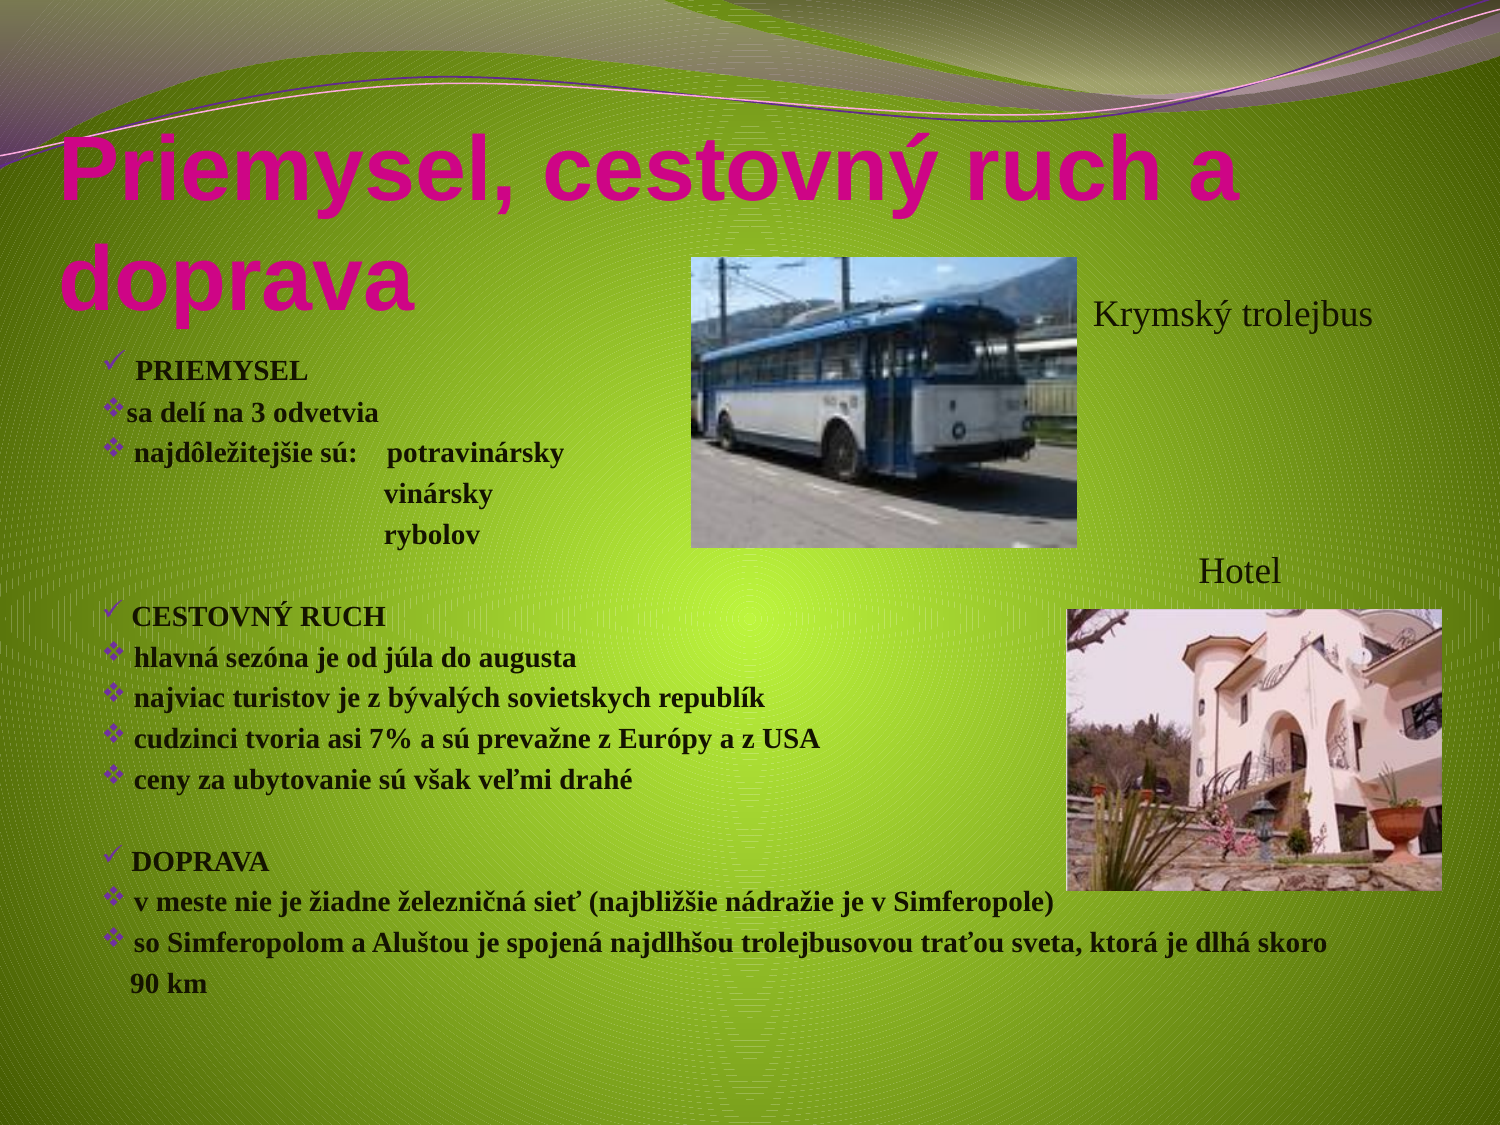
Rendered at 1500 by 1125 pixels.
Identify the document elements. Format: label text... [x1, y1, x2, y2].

picture [691, 257, 1077, 548]
text_box Krymský trolejbus [1084, 281, 1500, 341]
text_box Hotel [1183, 538, 1430, 599]
title Priemysel, cestovný ruch a doprava [58, 105, 1334, 329]
picture [1066, 609, 1442, 891]
list PRIEMYSEL sa delí na 3 odvetvia najdôležitejšie sú: potravinársky vinársky rybolov CESTOVNÝ RUCH hlavná sezóna je od júla do augusta najviac turistov je z bývalých sovietskych republík cudzinci tvoria asi 7% a sú prevažne z Európy a z USA ceny za ubytovanie sú však veľmi drahé DOPRAVA v meste nie je žiadne železničná sieť (najbližšie nádražie je v Simferopole) so Simferopolom a Aluštou je spojená najdlhšou trolejbusovou traťou sveta, ktorá je dlhá skoro 90 km [93, 339, 1369, 1125]
